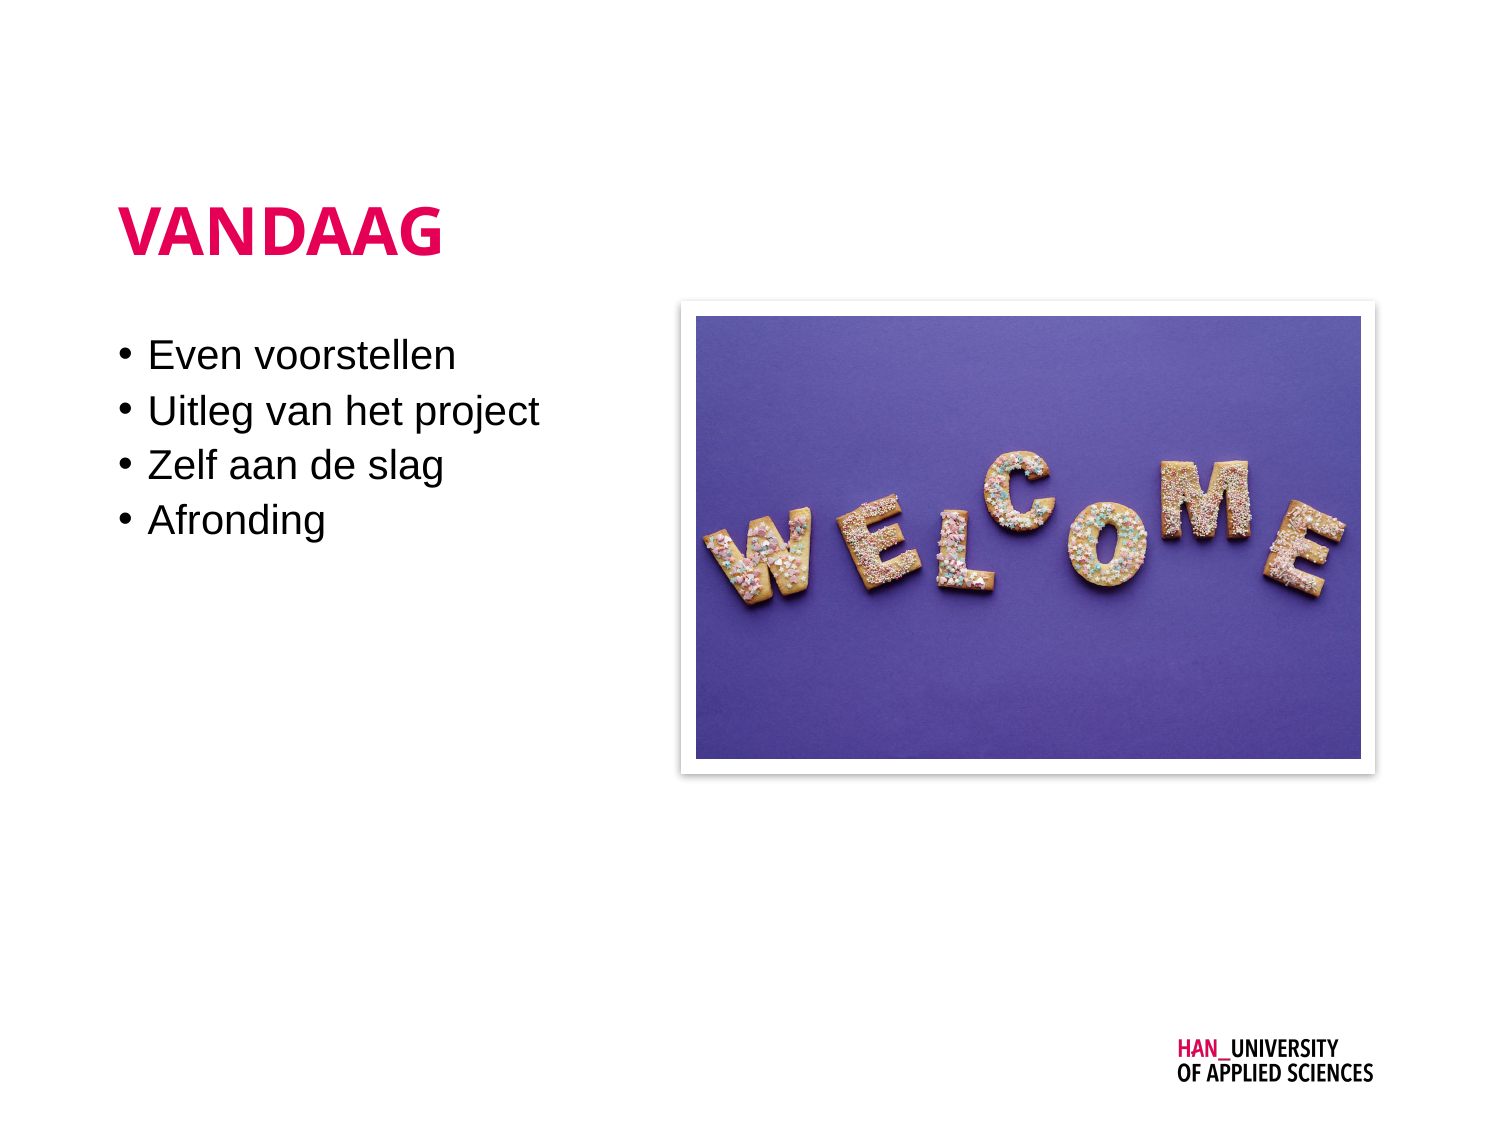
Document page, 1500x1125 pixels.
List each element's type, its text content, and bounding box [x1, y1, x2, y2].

title vandaag [103, 59, 1397, 278]
picture [1172, 1021, 1396, 1119]
picture [695, 315, 1361, 760]
list Even voorstellen Uitleg van het project Zelf aan de slag Afronding [103, 315, 1397, 1013]
